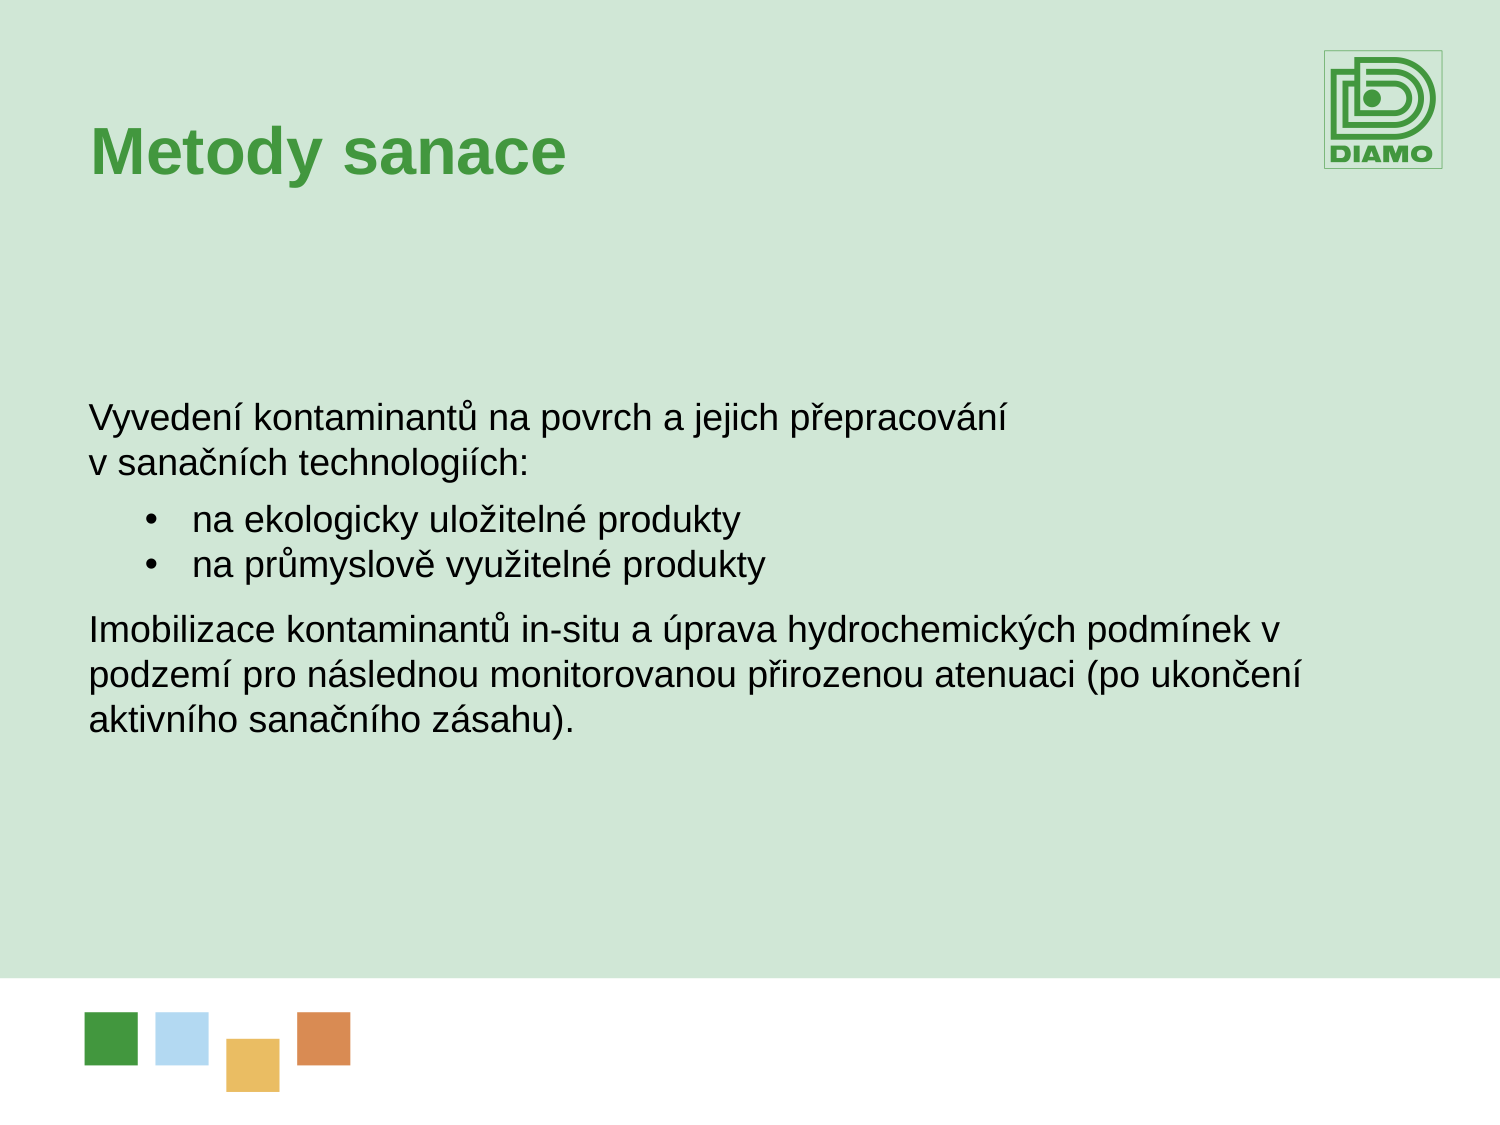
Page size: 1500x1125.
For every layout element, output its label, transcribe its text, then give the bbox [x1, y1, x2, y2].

picture [0, 0, 1500, 1125]
text_box Vyvedení kontaminantů na povrch a jejich přepracování v sanačních technologiích: na ekologicky uložitelné produkty na průmyslově využitelné produkty Imobilizace kontaminantů in-situ a úprava hydrochemických podmínek v podzemí pro následnou monitorovanou přirozenou atenuaci (po ukončení aktivního sanačního zásahu). [88, 385, 1341, 748]
text_box Metody sanace [90, 100, 584, 196]
